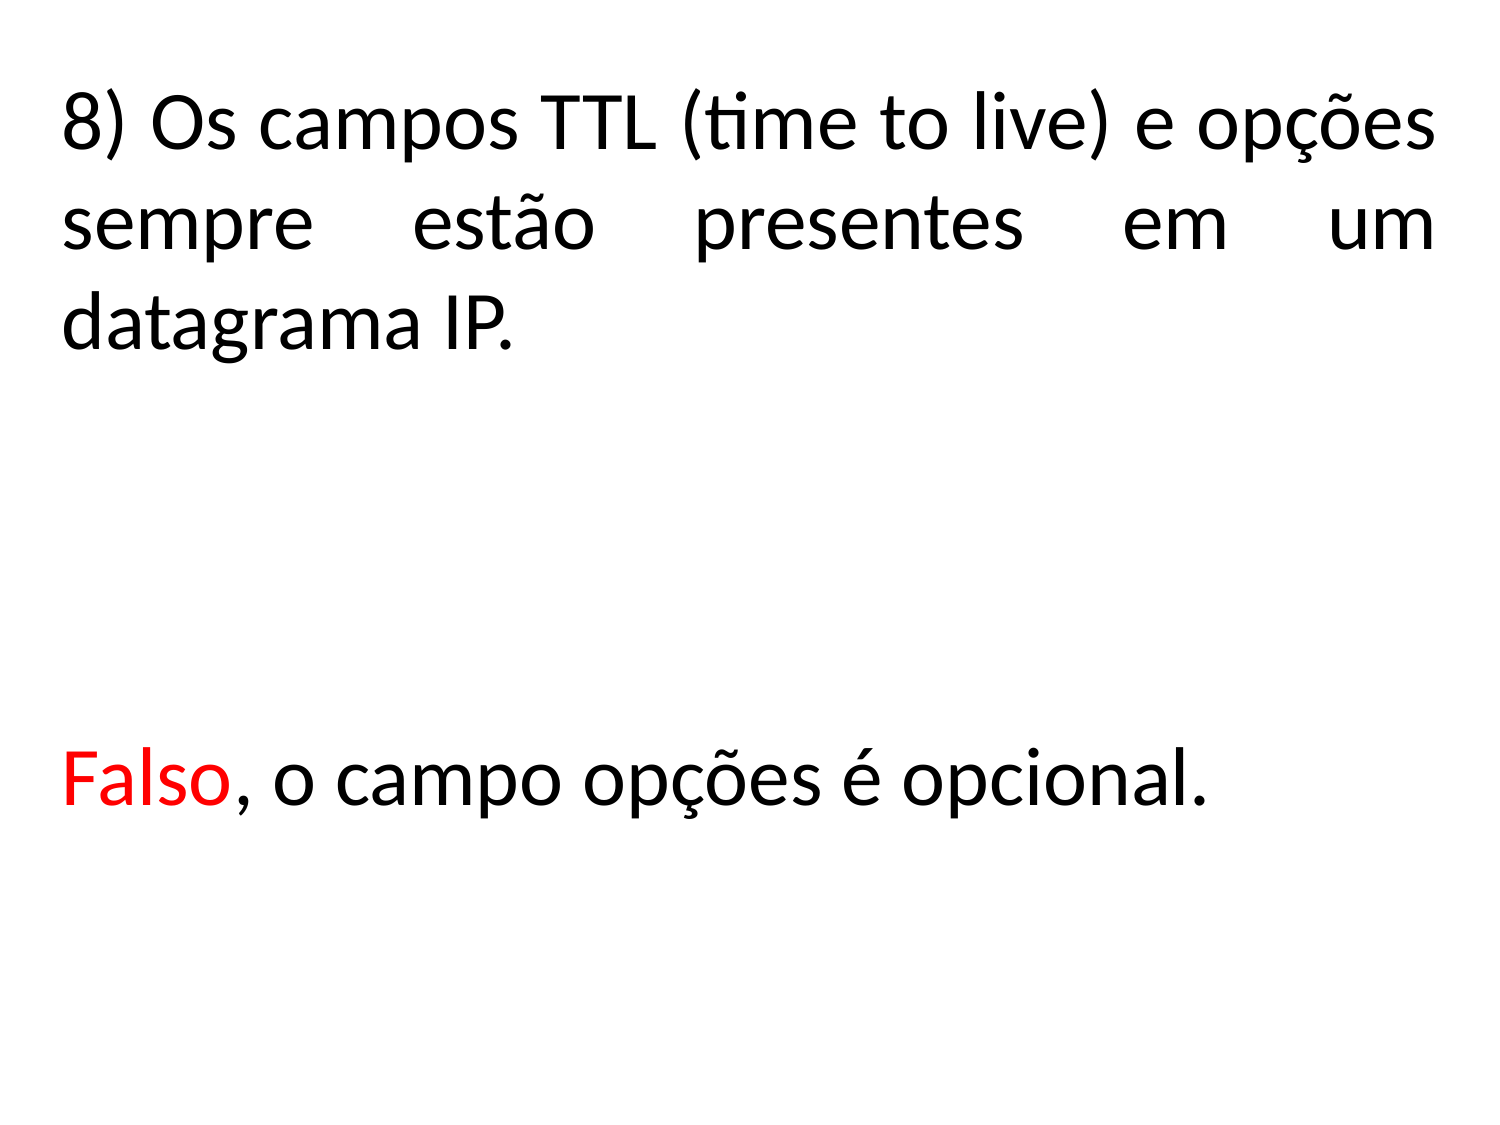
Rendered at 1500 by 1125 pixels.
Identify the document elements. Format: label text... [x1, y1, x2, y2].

text_box Falso, o campo opções é opcional. [46, 714, 1454, 830]
text_box 8) Os campos TTL (time to live) e opções sempre estão presentes em um datagrama IP. [46, 58, 1454, 374]
